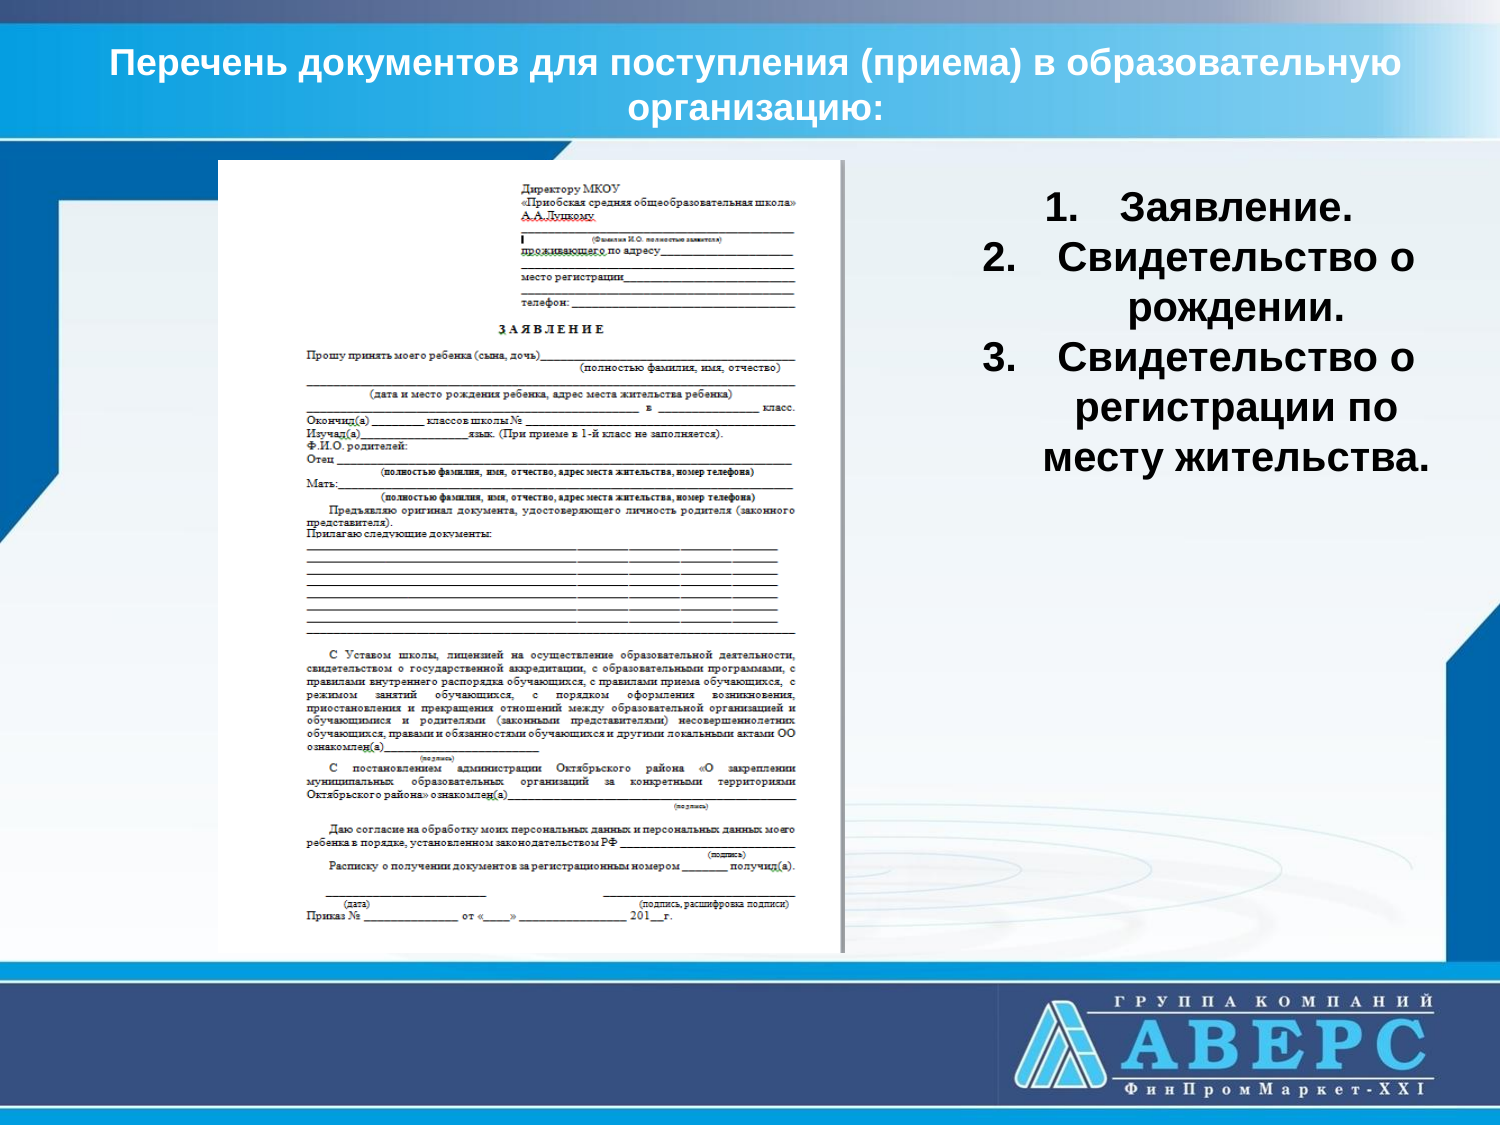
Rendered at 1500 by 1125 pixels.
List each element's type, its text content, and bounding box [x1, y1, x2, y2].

picture [0, 979, 1500, 1111]
text_box Заявление. Свидетельство о рождении. Свидетельство о регистрации по месту жительства. [950, 172, 1447, 488]
picture [0, 0, 1500, 963]
text_box Перечень документов для поступления (приема) в образовательную организацию: [64, 30, 1447, 136]
